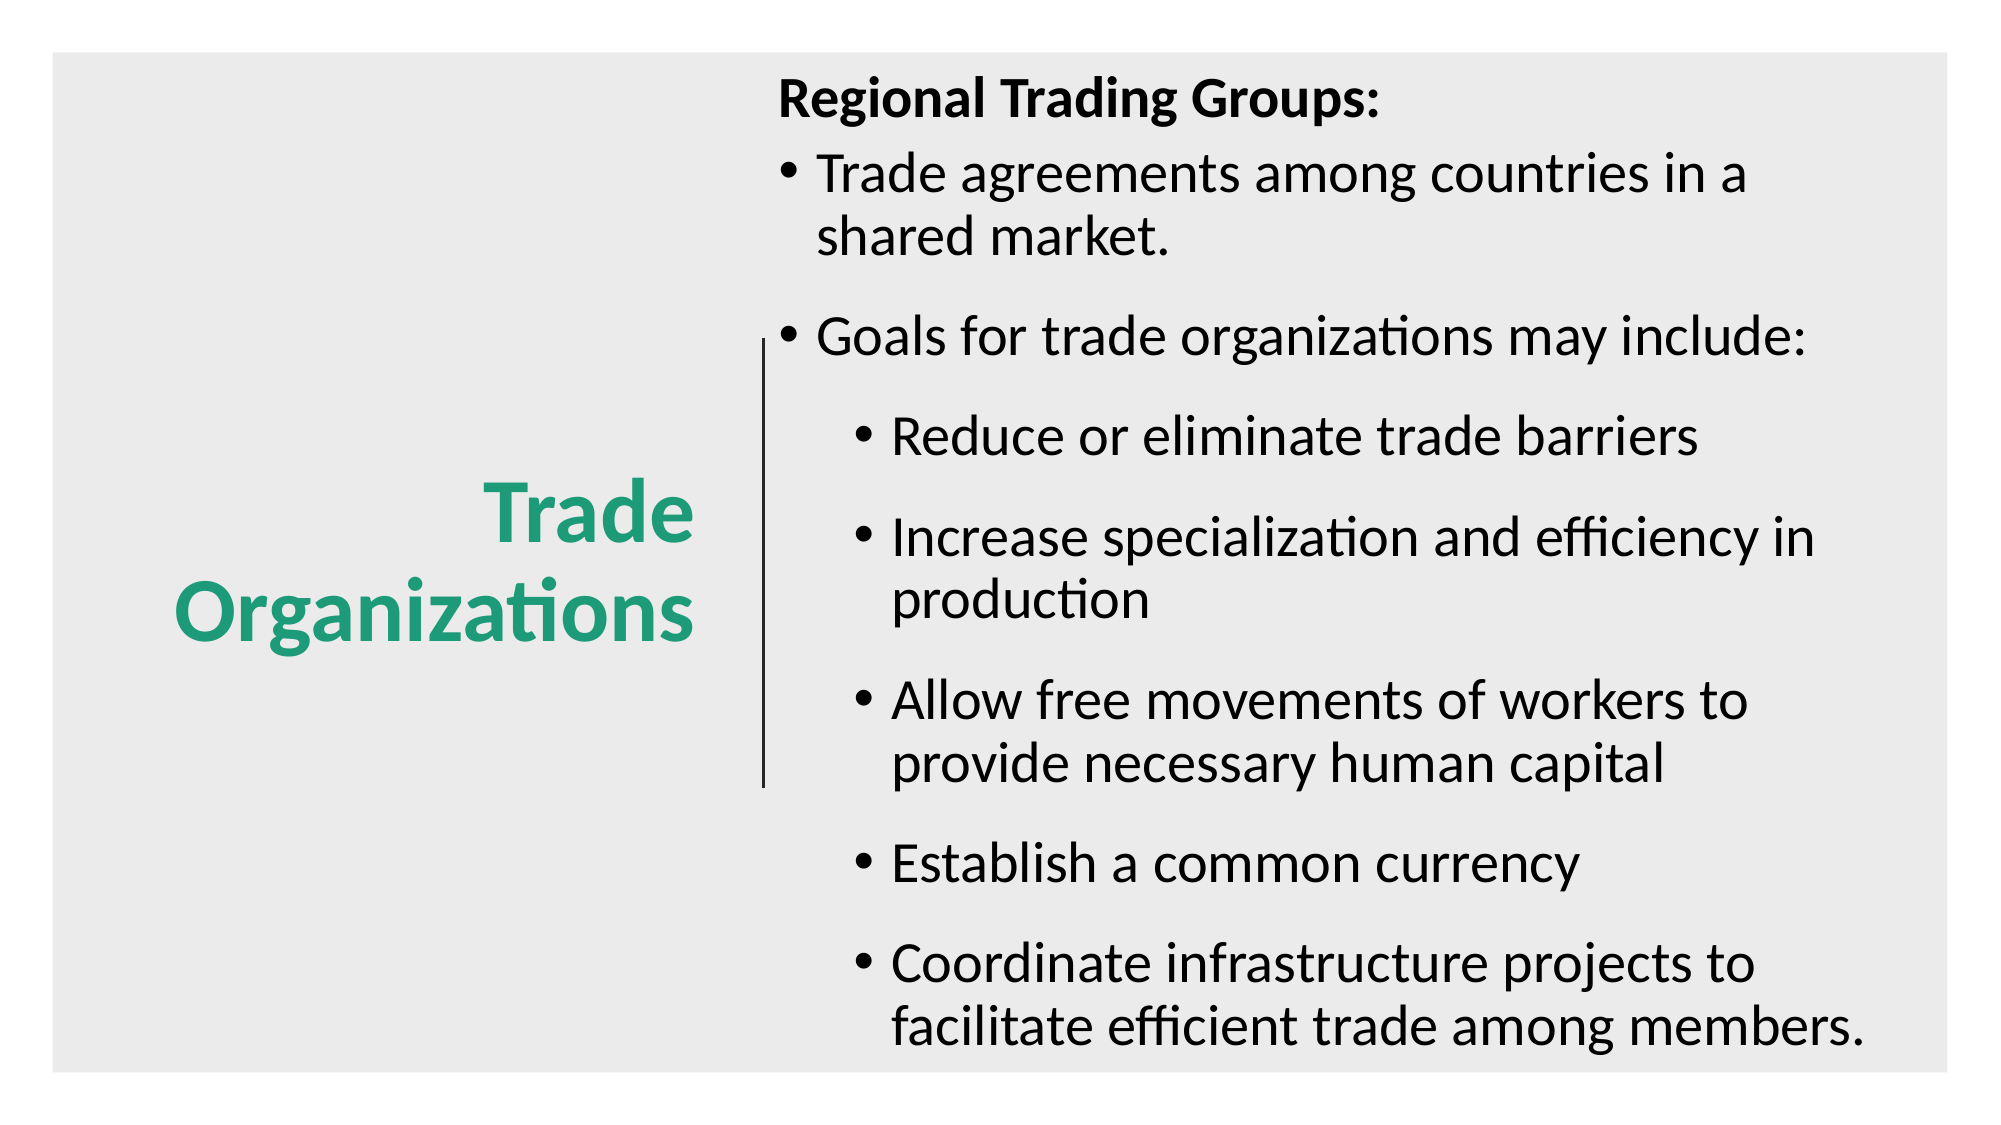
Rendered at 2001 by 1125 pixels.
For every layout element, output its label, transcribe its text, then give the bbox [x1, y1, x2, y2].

title Trade Organizations [137, 158, 711, 967]
list Regional Trading Groups: Trade agreements among countries in a shared market. Goals for trade organizations may include: Reduce or eliminate trade barriers Increase specialization and efficiency in production Allow free movements of workers to provide necessary human capital Establish a common currency Coordinate infrastructure projects to facilitate efficient trade among members. [763, 52, 1934, 1073]
text_box [52, 51, 1948, 1073]
